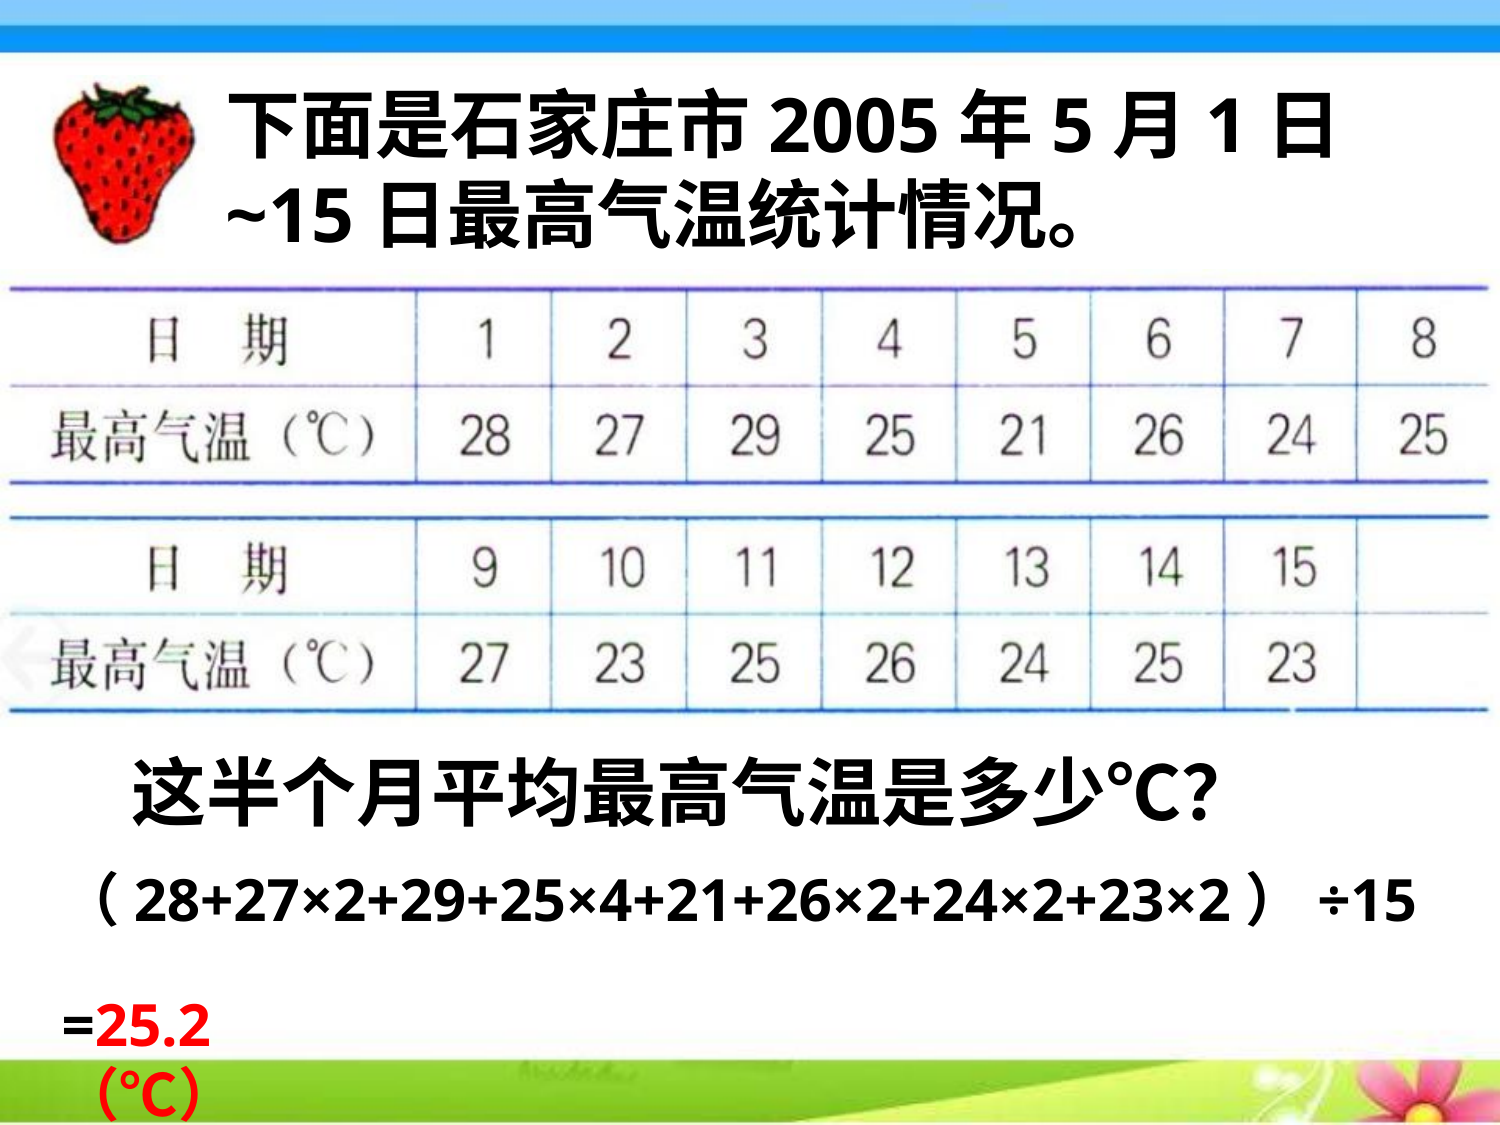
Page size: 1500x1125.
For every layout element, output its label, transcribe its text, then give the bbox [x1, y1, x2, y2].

text_box 下面是石家庄市2005年5月1日~15日最高气温统计情况。 [210, 70, 1453, 265]
text_box （28+27×2+29+25×4+21+26×2+24×2+23×2）÷15 [46, 855, 1489, 941]
text_box =25.2（℃） [46, 980, 411, 1125]
picture [0, 0, 1500, 1125]
text_box 这半个月平均最高气温是多少℃？ [117, 738, 1336, 843]
